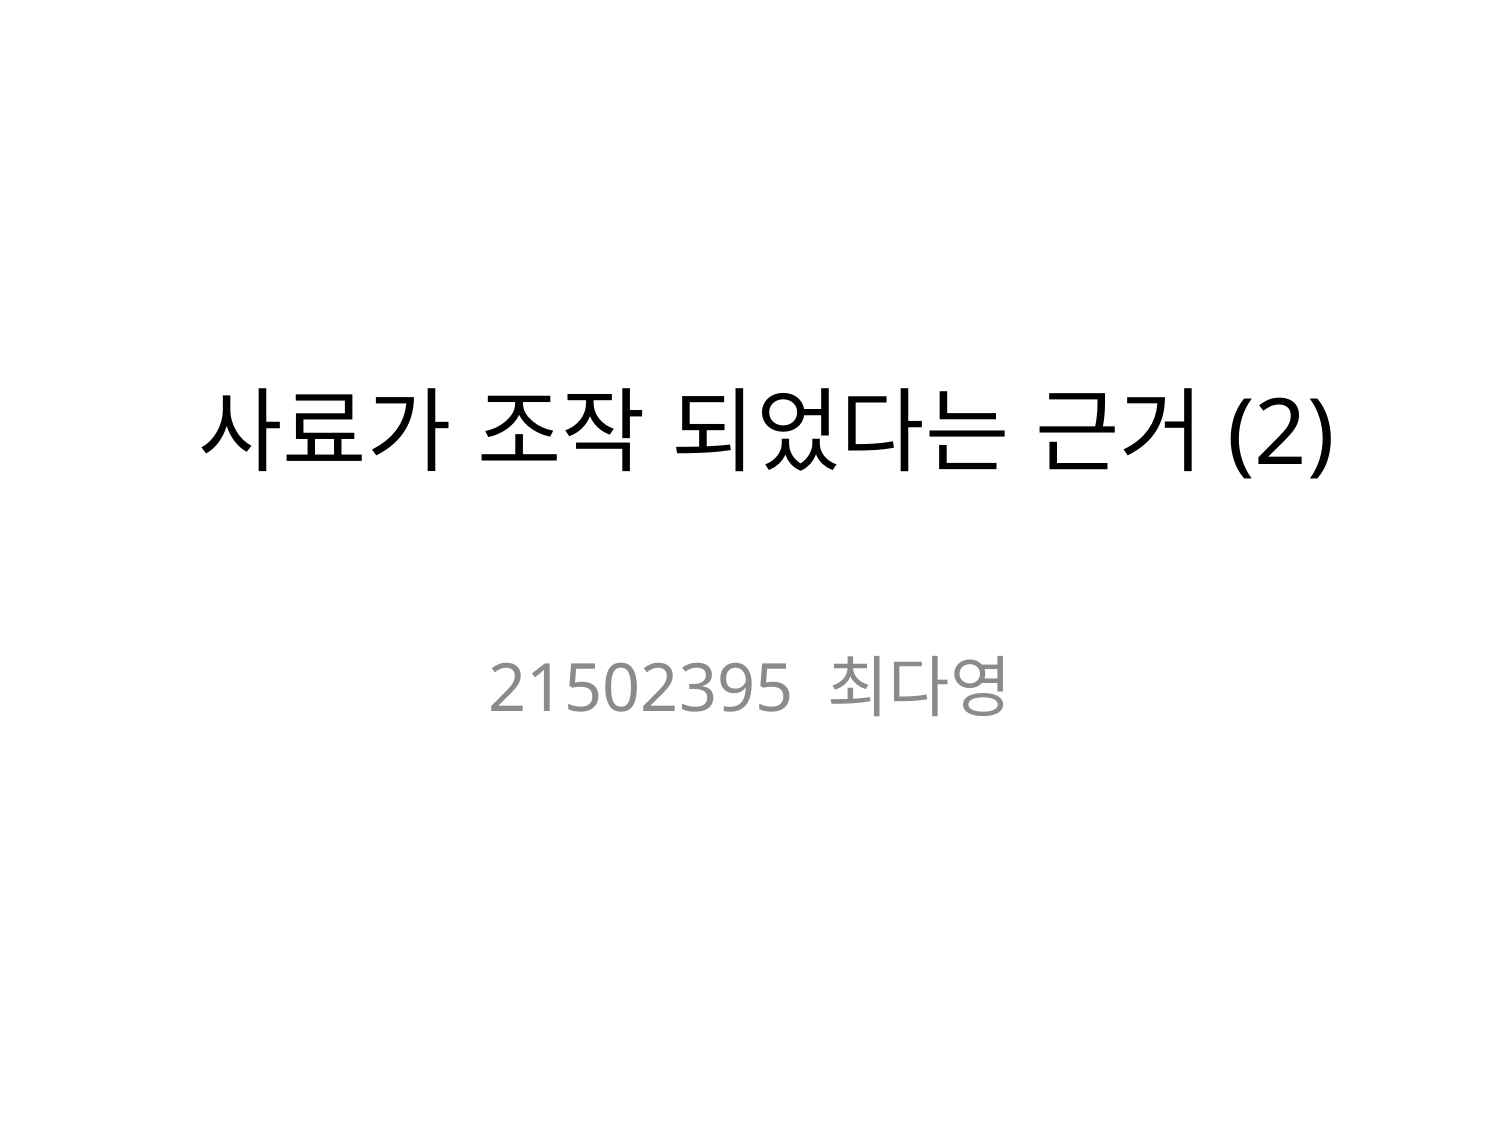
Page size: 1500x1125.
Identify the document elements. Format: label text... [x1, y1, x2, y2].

subtitle 21502395 최다영 [225, 637, 1275, 925]
title 사료가 조작 되었다는 근거(2) [128, 257, 1404, 708]
